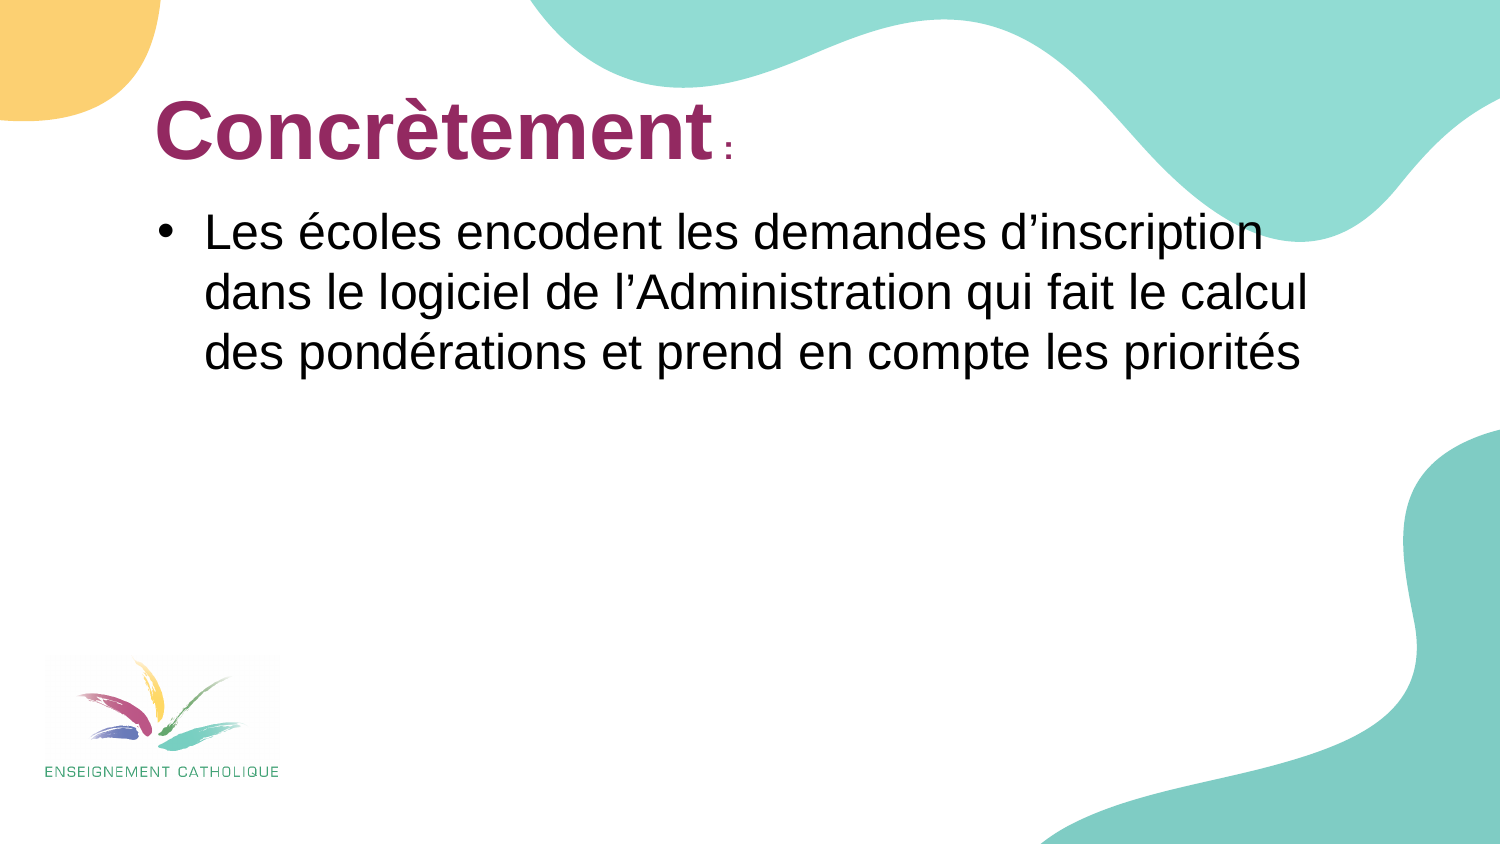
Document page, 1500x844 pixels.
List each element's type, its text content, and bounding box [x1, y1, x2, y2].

subtitle Les écoles encodent les demandes d’inscription dans le logiciel de l’Administration qui fait le calcul des pondérations et prend en compte les priorités [142, 184, 1337, 252]
text_box [530, 0, 1500, 235]
text_box Concrètement : [139, 68, 1337, 184]
